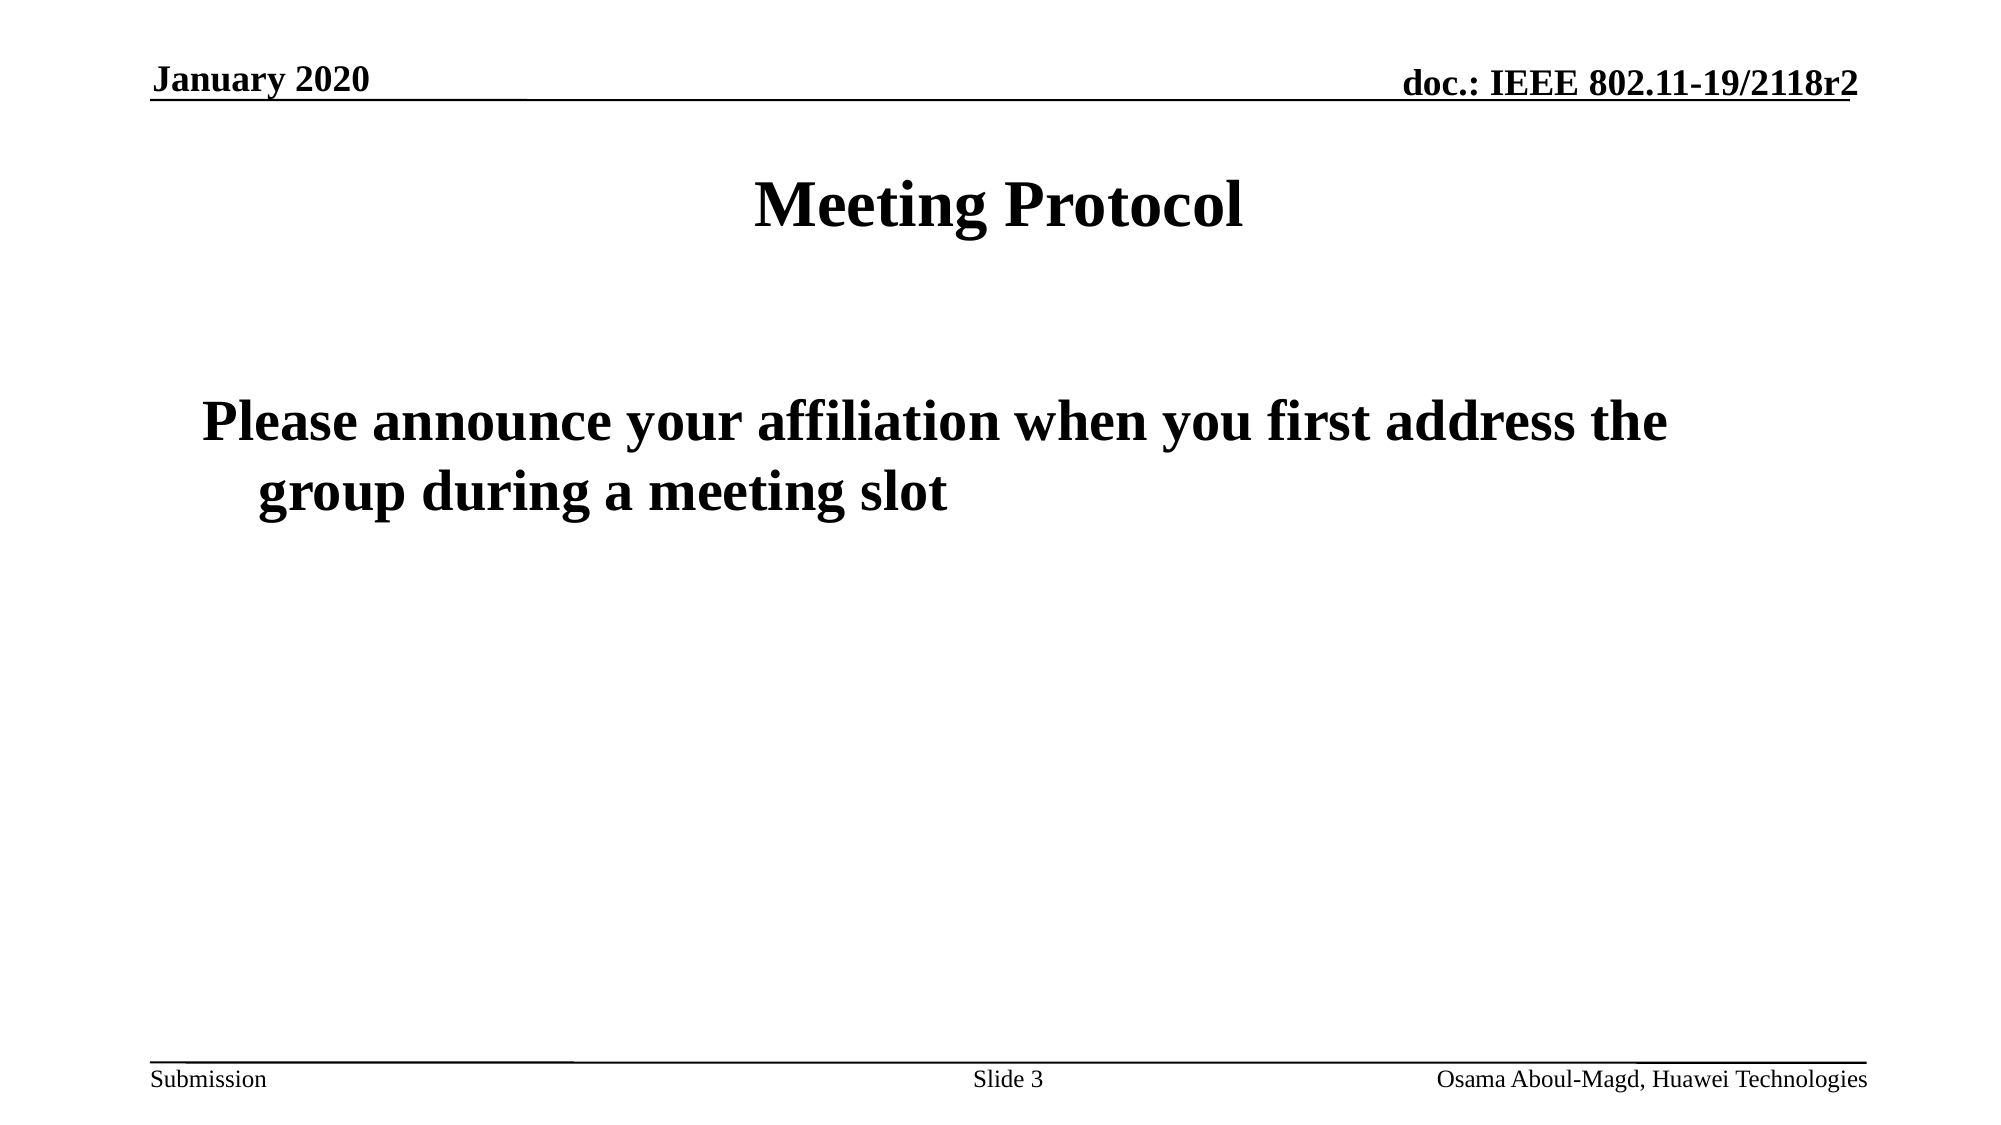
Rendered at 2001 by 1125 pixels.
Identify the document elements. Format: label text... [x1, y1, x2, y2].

footer Osama Aboul-Magd, Huawei Technologies [1171, 1061, 1869, 1093]
list Please announce your affiliation when you first address the group during a meeting slot [187, 374, 1813, 513]
title Meeting Protocol [149, 112, 1850, 288]
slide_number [152, 54, 563, 100]
slide_number Slide 3 [950, 1061, 1067, 1123]
